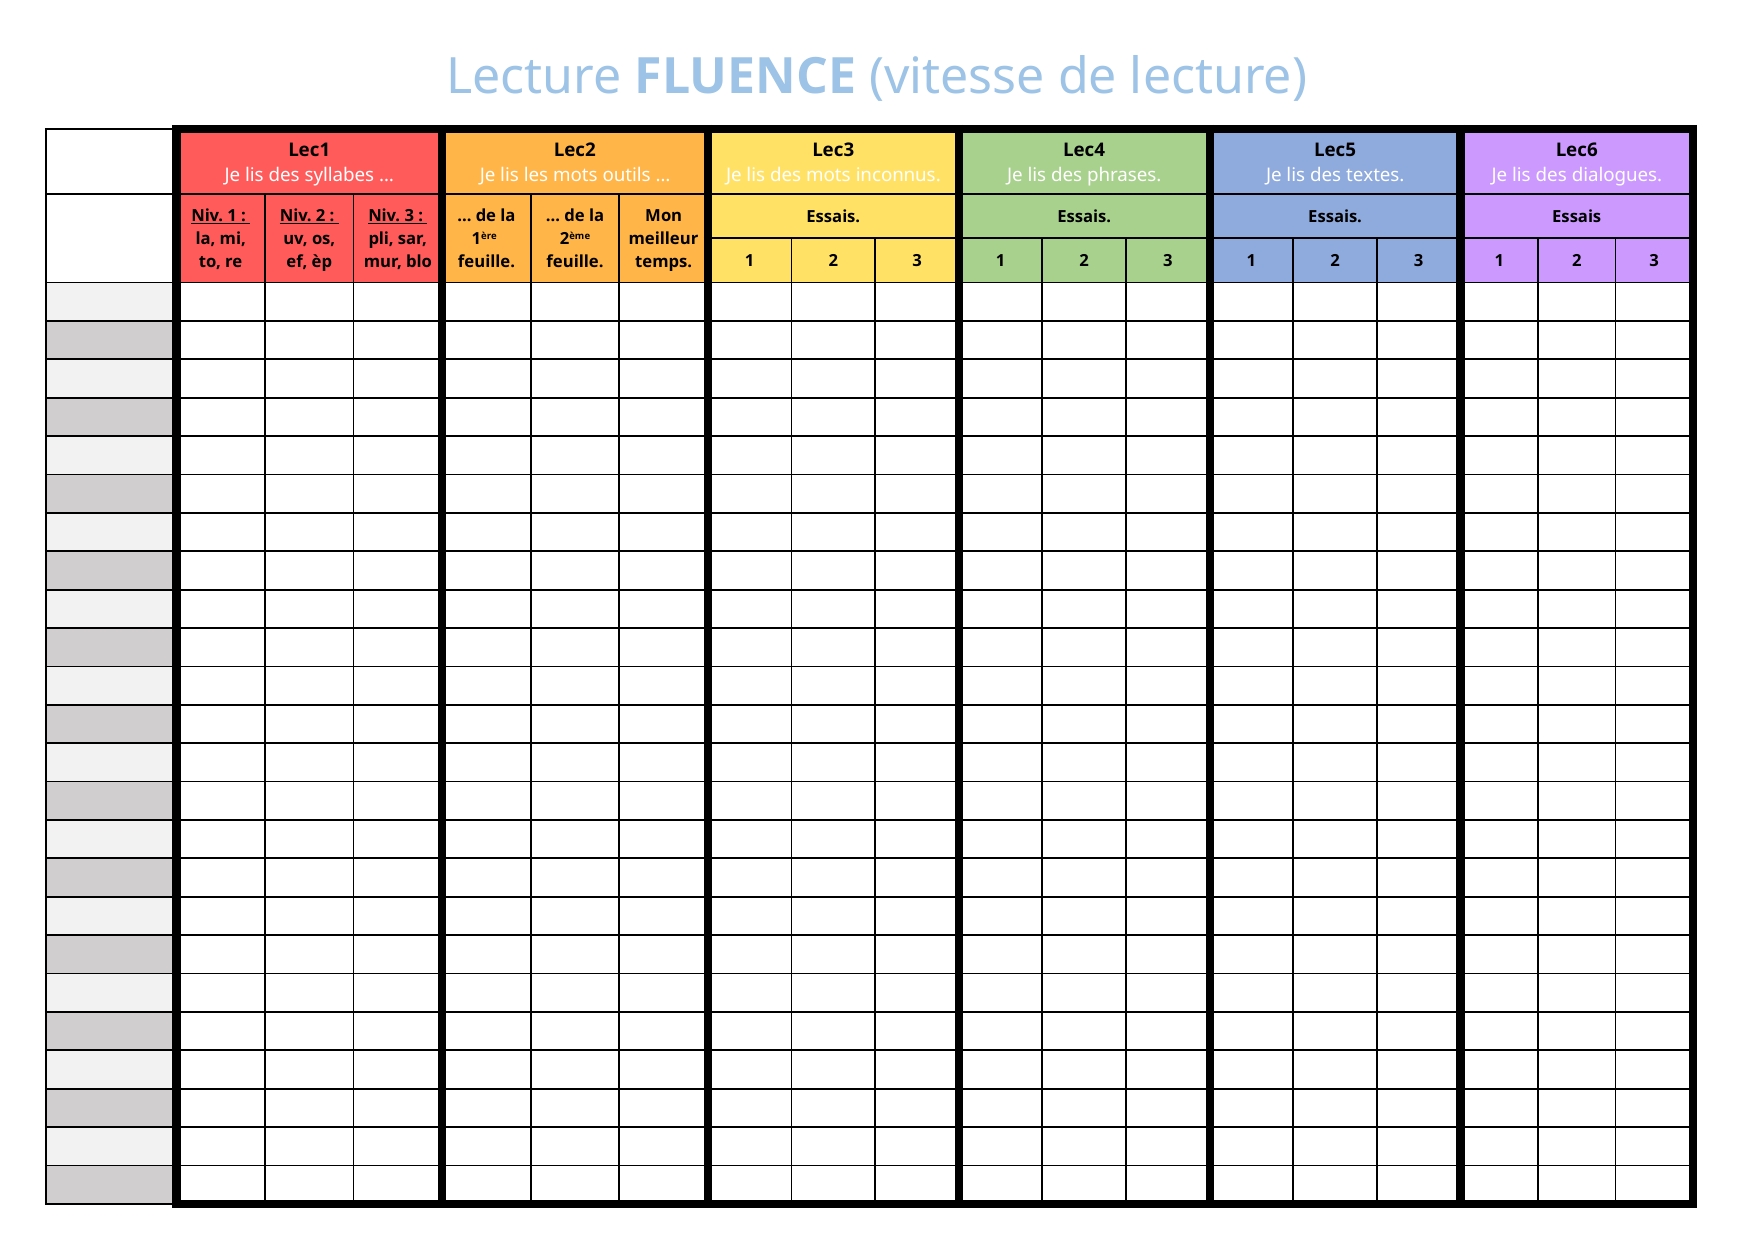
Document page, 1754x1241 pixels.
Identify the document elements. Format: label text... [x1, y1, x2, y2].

table_cell [446, 399, 530, 435]
table_cell [620, 1051, 704, 1088]
table_cell [181, 591, 264, 627]
table_cell [1465, 322, 1537, 358]
table_cell [1294, 437, 1376, 474]
table_cell [354, 552, 438, 589]
table_cell [1539, 475, 1615, 512]
table_cell [1214, 475, 1292, 512]
table_cell [266, 821, 353, 857]
table_cell [1127, 744, 1206, 781]
table_cell [620, 399, 704, 435]
table_cell [1378, 399, 1456, 435]
table_cell [876, 782, 955, 819]
table_cell [963, 898, 1041, 934]
table_cell [181, 552, 264, 589]
table_cell [712, 437, 791, 474]
table_cell [1127, 322, 1206, 358]
table_cell [1294, 859, 1376, 896]
table_cell [266, 360, 353, 397]
table_cell 2 [1043, 239, 1125, 282]
table_cell [266, 1013, 353, 1049]
table_cell [1616, 782, 1689, 819]
table_cell [963, 1128, 1041, 1165]
table_cell [1127, 782, 1206, 819]
table_cell [532, 283, 618, 320]
table_cell [1539, 437, 1615, 474]
table_cell [47, 1051, 172, 1088]
table_cell [712, 744, 791, 781]
table_cell [620, 667, 704, 704]
table_cell [266, 283, 353, 320]
table_cell [1465, 591, 1537, 627]
table_cell [963, 974, 1041, 1011]
table_cell [446, 322, 530, 358]
table_cell [1378, 283, 1456, 320]
table_cell [1378, 437, 1456, 474]
table_cell [1294, 782, 1376, 819]
table_cell [1378, 936, 1456, 973]
table_cell [1539, 1013, 1615, 1049]
table_cell [1127, 898, 1206, 934]
table_header Lec6 Je lis des dialogues. [1465, 133, 1689, 193]
table_cell [1465, 283, 1537, 320]
table_cell [620, 1128, 704, 1165]
table_cell [1127, 936, 1206, 973]
table_cell [1465, 552, 1537, 589]
table_cell [876, 1128, 955, 1165]
table_cell [1539, 667, 1615, 704]
table_cell [1043, 859, 1125, 896]
table_cell [876, 629, 955, 666]
table_cell 3 [1127, 239, 1206, 282]
table_cell [1214, 591, 1292, 627]
table_cell [963, 821, 1041, 857]
table_cell [266, 782, 353, 819]
table_cell [876, 1051, 955, 1088]
table_cell [1378, 475, 1456, 512]
table_cell [1378, 1090, 1456, 1126]
table_cell [712, 514, 791, 550]
table_cell Essais [1465, 195, 1689, 237]
table_cell [876, 898, 955, 934]
table_cell [876, 859, 955, 896]
table_cell [1043, 399, 1125, 435]
table_cell [1465, 936, 1537, 973]
table_cell [47, 706, 172, 742]
table_cell [963, 1013, 1041, 1049]
table_cell [1465, 898, 1537, 934]
table_cell [1294, 283, 1376, 320]
table_cell [1043, 360, 1125, 397]
table_cell [47, 974, 172, 1011]
table_cell [712, 821, 791, 857]
table_cell [47, 322, 172, 358]
table_cell [354, 399, 438, 435]
table_cell [1539, 1128, 1615, 1165]
table_cell 1 [1465, 239, 1537, 282]
table_cell [792, 1090, 874, 1126]
table_cell [354, 322, 438, 358]
table_cell [712, 1128, 791, 1165]
table_cell [354, 706, 438, 742]
table_cell [1214, 629, 1292, 666]
table_cell [712, 667, 791, 704]
table_cell [47, 399, 172, 435]
table_cell [446, 782, 530, 819]
table_cell [1214, 667, 1292, 704]
table_cell [354, 667, 438, 704]
table_cell [1616, 974, 1689, 1011]
table_cell [1127, 360, 1206, 397]
table_cell [532, 706, 618, 742]
table_cell [1214, 859, 1292, 896]
table_cell [1127, 1090, 1206, 1126]
table_cell [792, 437, 874, 474]
table_cell [354, 744, 438, 781]
table_cell [1378, 667, 1456, 704]
table_cell [712, 974, 791, 1011]
table_cell [1465, 360, 1537, 397]
table_cell [1465, 821, 1537, 857]
table_cell … de la 2ème feuille. [532, 195, 618, 282]
table_cell [1214, 1166, 1292, 1200]
table_cell [532, 514, 618, 550]
table_cell [354, 782, 438, 819]
table_cell [1214, 782, 1292, 819]
table_cell [620, 744, 704, 781]
table_cell [446, 1013, 530, 1049]
table_cell [792, 706, 874, 742]
table_cell 2 [792, 239, 874, 282]
table_cell [47, 1013, 172, 1049]
table_cell [876, 360, 955, 397]
table_cell [792, 283, 874, 320]
table_cell [792, 629, 874, 666]
table_cell [1294, 667, 1376, 704]
table_cell [712, 782, 791, 819]
table_cell [532, 1090, 618, 1126]
table_cell [266, 1166, 353, 1200]
table_cell [532, 1013, 618, 1049]
table_cell [963, 360, 1041, 397]
table_cell [712, 591, 791, 627]
table_cell [181, 1090, 264, 1126]
table_cell [532, 591, 618, 627]
table_cell [266, 629, 353, 666]
table_cell [181, 706, 264, 742]
table_cell [1539, 706, 1615, 742]
table_cell [446, 706, 530, 742]
table_cell [1214, 1013, 1292, 1049]
table_cell [1378, 1166, 1456, 1200]
table_cell [620, 514, 704, 550]
table_cell [354, 936, 438, 973]
table_cell [354, 1090, 438, 1126]
table_cell [354, 360, 438, 397]
table_cell [47, 821, 172, 857]
table_cell [1378, 1013, 1456, 1049]
table_cell [1127, 591, 1206, 627]
table_cell [354, 859, 438, 896]
table_cell [1378, 859, 1456, 896]
table_cell [181, 514, 264, 550]
table_cell [446, 1090, 530, 1126]
table_cell [266, 1128, 353, 1165]
table_cell [1043, 1051, 1125, 1088]
table_cell [354, 437, 438, 474]
table_cell [266, 936, 353, 973]
table_cell [1465, 1166, 1537, 1200]
table_cell [446, 1166, 530, 1200]
table_cell [1043, 1013, 1125, 1049]
table_cell [876, 1013, 955, 1049]
table_cell [181, 821, 264, 857]
table_cell [532, 744, 618, 781]
table_cell [712, 399, 791, 435]
table_cell [792, 1166, 874, 1200]
table_cell [963, 859, 1041, 896]
table_cell [1127, 514, 1206, 550]
table_cell [47, 1128, 172, 1165]
table_cell [1539, 936, 1615, 973]
table_cell [181, 898, 264, 934]
table_cell [792, 898, 874, 934]
table_cell [532, 782, 618, 819]
table_cell [792, 591, 874, 627]
table_cell [620, 360, 704, 397]
table_cell [1294, 629, 1376, 666]
table_cell [1378, 706, 1456, 742]
table_cell [1539, 744, 1615, 781]
table_cell [876, 744, 955, 781]
table_cell [1294, 1013, 1376, 1049]
table_cell [532, 1128, 618, 1165]
table_cell [963, 552, 1041, 589]
table_cell [354, 283, 438, 320]
table_cell [1294, 1166, 1376, 1200]
table_cell [876, 706, 955, 742]
table_cell [266, 437, 353, 474]
table_cell [1294, 360, 1376, 397]
table_cell [792, 360, 874, 397]
table_cell [354, 514, 438, 550]
table_cell [1214, 706, 1292, 742]
table_cell [1465, 859, 1537, 896]
table_cell [1214, 936, 1292, 973]
table_cell [266, 475, 353, 512]
table_cell [1127, 437, 1206, 474]
table_header Lec4 Je lis des phrases. [963, 133, 1206, 193]
table_cell [1539, 360, 1615, 397]
table_cell [1539, 322, 1615, 358]
table_cell [1043, 514, 1125, 550]
table_cell [446, 514, 530, 550]
table_cell [876, 974, 955, 1011]
table_cell [1616, 629, 1689, 666]
table_cell [712, 1013, 791, 1049]
table_cell [1294, 974, 1376, 1011]
table_cell [963, 322, 1041, 358]
table_cell [1043, 974, 1125, 1011]
table_cell [266, 1051, 353, 1088]
table_cell 1 [712, 239, 791, 282]
table_cell [876, 821, 955, 857]
table_cell [1043, 437, 1125, 474]
table_cell [792, 821, 874, 857]
table_cell [1465, 1090, 1537, 1126]
table_cell [1378, 514, 1456, 550]
table_cell [532, 475, 618, 512]
table_cell [47, 1166, 172, 1203]
table_cell [1127, 1128, 1206, 1165]
table_cell [792, 782, 874, 819]
table_cell [47, 629, 172, 666]
table_cell [446, 283, 530, 320]
table_cell [446, 974, 530, 1011]
table_cell [876, 399, 955, 435]
table_cell [1043, 706, 1125, 742]
table_cell [1616, 283, 1689, 320]
table_cell [181, 399, 264, 435]
table_cell [876, 552, 955, 589]
table_cell [47, 667, 172, 704]
table_cell 2 [1294, 239, 1376, 282]
table_cell Niv. 1 : la, mi, to, re [181, 195, 264, 282]
table_cell [1294, 1128, 1376, 1165]
table_cell [446, 667, 530, 704]
table_cell 1 [963, 239, 1041, 282]
table_cell Essais. [963, 195, 1206, 237]
table_cell [1294, 821, 1376, 857]
table_cell [1127, 859, 1206, 896]
table_cell [446, 591, 530, 627]
table_cell [532, 667, 618, 704]
table_cell [1539, 283, 1615, 320]
table_cell [354, 1051, 438, 1088]
table_cell [1378, 744, 1456, 781]
table_cell [1043, 667, 1125, 704]
table_cell [963, 591, 1041, 627]
table_cell [47, 782, 172, 819]
table_cell [1465, 514, 1537, 550]
table_cell [1616, 514, 1689, 550]
table_cell Mon meilleur temps. [620, 195, 704, 282]
table_cell [620, 475, 704, 512]
table_cell [1616, 437, 1689, 474]
table_cell 3 [1378, 239, 1456, 282]
table_cell [532, 322, 618, 358]
table_cell [1465, 706, 1537, 742]
table_cell [1378, 898, 1456, 934]
table_cell [47, 591, 172, 627]
table_cell [792, 667, 874, 704]
text_box Lecture FLUENCE (vitesse de lecture) [431, 36, 1323, 112]
table_cell [876, 322, 955, 358]
table_cell [47, 475, 172, 512]
table_cell [712, 1051, 791, 1088]
table_cell [876, 591, 955, 627]
table_cell [181, 360, 264, 397]
table_cell [792, 399, 874, 435]
table_cell [963, 744, 1041, 781]
table_cell [620, 936, 704, 973]
table_cell [266, 514, 353, 550]
table_cell [266, 974, 353, 1011]
table_cell [532, 399, 618, 435]
table_cell [620, 322, 704, 358]
table_cell [620, 898, 704, 934]
table_cell [1378, 591, 1456, 627]
table_cell [1616, 667, 1689, 704]
table_cell [532, 821, 618, 857]
table_cell [1378, 1051, 1456, 1088]
table_cell [446, 859, 530, 896]
table_cell [181, 936, 264, 973]
table_cell [1127, 706, 1206, 742]
table_cell [181, 475, 264, 512]
table_cell [1378, 360, 1456, 397]
table_cell [792, 1013, 874, 1049]
table_cell [354, 974, 438, 1011]
table_cell [266, 322, 353, 358]
table_cell [1214, 360, 1292, 397]
table_cell [446, 1128, 530, 1165]
table_cell [446, 821, 530, 857]
table_cell [1214, 399, 1292, 435]
table_cell [266, 399, 353, 435]
table_cell [1294, 898, 1376, 934]
table_cell [963, 514, 1041, 550]
table_cell [181, 859, 264, 896]
table_cell [1378, 1128, 1456, 1165]
table_cell [963, 1166, 1041, 1200]
table_cell [1127, 1051, 1206, 1088]
table_cell [532, 936, 618, 973]
table_cell [792, 974, 874, 1011]
table_cell [47, 283, 172, 320]
table_cell [712, 552, 791, 589]
table_cell [1127, 552, 1206, 589]
table_cell [1214, 1128, 1292, 1165]
table_cell [620, 552, 704, 589]
table_cell [1127, 399, 1206, 435]
table_cell [1616, 475, 1689, 512]
table_cell [1465, 1013, 1537, 1049]
table_cell [1043, 283, 1125, 320]
table_header Lec2 Je lis les mots outils … [446, 133, 704, 193]
table_cell [1616, 1051, 1689, 1088]
table_cell [47, 195, 172, 282]
table_cell [620, 1166, 704, 1200]
table_header Lec3 Je lis des mots inconnus. [712, 133, 955, 193]
table_cell [620, 629, 704, 666]
table_cell 2 [1539, 239, 1615, 282]
table_cell [620, 706, 704, 742]
table_cell [266, 898, 353, 934]
table_cell [1294, 706, 1376, 742]
table_cell [1043, 898, 1125, 934]
table_cell [47, 437, 172, 474]
table_cell [876, 437, 955, 474]
table_cell [963, 667, 1041, 704]
table_cell [266, 552, 353, 589]
table_cell [181, 283, 264, 320]
table_cell [712, 706, 791, 742]
table_cell [1127, 283, 1206, 320]
table_cell [1043, 821, 1125, 857]
table_cell [532, 898, 618, 934]
table_cell [1616, 1128, 1689, 1165]
table_cell [1616, 936, 1689, 973]
table_cell [1539, 514, 1615, 550]
table_cell [1127, 1013, 1206, 1049]
table_cell [1539, 591, 1615, 627]
table_cell [963, 475, 1041, 512]
table_cell [446, 437, 530, 474]
table_cell [1214, 1051, 1292, 1088]
table_cell Essais. [712, 195, 955, 237]
table_cell [1214, 974, 1292, 1011]
table_cell [1043, 1166, 1125, 1200]
table_cell [446, 898, 530, 934]
table_cell [712, 629, 791, 666]
table_cell [47, 552, 172, 589]
table_cell [1214, 283, 1292, 320]
table_cell [1616, 898, 1689, 934]
table_cell [446, 936, 530, 973]
table_cell [1616, 744, 1689, 781]
table_cell Niv. 2 : uv, os, ef, èp [266, 195, 353, 282]
table_cell [1539, 974, 1615, 1011]
table_cell [876, 514, 955, 550]
table_cell [532, 859, 618, 896]
table_cell [266, 667, 353, 704]
table_cell [1539, 399, 1615, 435]
table_cell [712, 1166, 791, 1200]
table_cell 3 [876, 239, 955, 282]
table_cell [266, 859, 353, 896]
table_cell [1043, 936, 1125, 973]
table_cell [620, 782, 704, 819]
table_cell [446, 1051, 530, 1088]
table_cell [1378, 974, 1456, 1011]
table_cell [620, 283, 704, 320]
table_cell [1043, 475, 1125, 512]
table_cell [47, 360, 172, 397]
table_cell [712, 898, 791, 934]
table_cell 3 [1616, 239, 1689, 282]
table_cell [266, 744, 353, 781]
table_cell [876, 667, 955, 704]
table_cell [1294, 591, 1376, 627]
table_cell [792, 1051, 874, 1088]
table_cell Niv. 3 : pli, sar, mur, blo [354, 195, 438, 282]
table_cell [1378, 322, 1456, 358]
table_cell [1616, 322, 1689, 358]
table_cell [1539, 898, 1615, 934]
table_cell [354, 1013, 438, 1049]
table_cell [1127, 821, 1206, 857]
table_cell [1127, 667, 1206, 704]
table_cell [181, 1013, 264, 1049]
table_cell [532, 1051, 618, 1088]
table_cell [963, 283, 1041, 320]
table_cell [1294, 514, 1376, 550]
table_cell [1539, 1166, 1615, 1200]
table_cell Essais. [1214, 195, 1456, 237]
table_cell [354, 821, 438, 857]
table_cell [1616, 1090, 1689, 1126]
table_cell [1214, 821, 1292, 857]
table_cell [354, 629, 438, 666]
table_cell [1127, 974, 1206, 1011]
table_cell [1616, 859, 1689, 896]
table_cell [876, 1166, 955, 1200]
table_cell [792, 475, 874, 512]
table_cell [620, 859, 704, 896]
table_cell [620, 974, 704, 1011]
table_cell [354, 475, 438, 512]
table_cell [712, 1090, 791, 1126]
table_cell [446, 552, 530, 589]
table_cell [876, 475, 955, 512]
table_cell [1127, 475, 1206, 512]
table_cell [1294, 552, 1376, 589]
table_cell [266, 591, 353, 627]
table_cell [1214, 1090, 1292, 1126]
table_cell [1294, 1051, 1376, 1088]
table_cell [354, 591, 438, 627]
table_cell [1378, 552, 1456, 589]
table_cell [712, 936, 791, 973]
table_cell [792, 859, 874, 896]
table_cell [1043, 1090, 1125, 1126]
table_cell [446, 360, 530, 397]
table_cell [532, 360, 618, 397]
table_cell [792, 552, 874, 589]
table_cell [1616, 821, 1689, 857]
table_cell [620, 591, 704, 627]
table_cell [47, 744, 172, 781]
table_cell [1043, 744, 1125, 781]
table_cell [620, 1013, 704, 1049]
table_cell [1127, 629, 1206, 666]
table_cell [1465, 974, 1537, 1011]
table_cell [181, 1051, 264, 1088]
table_cell [1214, 552, 1292, 589]
table_cell [1294, 744, 1376, 781]
table_cell [712, 475, 791, 512]
table_cell [354, 1166, 438, 1200]
table_cell [1294, 399, 1376, 435]
table_cell [792, 1128, 874, 1165]
table_cell [1378, 782, 1456, 819]
table_cell [1294, 936, 1376, 973]
table_cell [1214, 898, 1292, 934]
table_cell [1214, 514, 1292, 550]
table_cell [181, 974, 264, 1011]
table_cell [1539, 859, 1615, 896]
table_cell [446, 744, 530, 781]
table_cell [712, 322, 791, 358]
table_cell [1616, 360, 1689, 397]
table_cell [1378, 821, 1456, 857]
table_cell [1539, 629, 1615, 666]
table_cell [963, 437, 1041, 474]
table_cell [266, 1090, 353, 1126]
table_cell [1294, 322, 1376, 358]
table_cell [620, 821, 704, 857]
table_cell [1214, 744, 1292, 781]
table_cell [1043, 629, 1125, 666]
table_cell [354, 898, 438, 934]
table_cell [532, 974, 618, 1011]
table_cell [181, 437, 264, 474]
table_cell [1465, 1051, 1537, 1088]
table_cell [181, 744, 264, 781]
table_cell [1043, 322, 1125, 358]
table_cell [620, 1090, 704, 1126]
table_cell [963, 399, 1041, 435]
table_cell [1465, 437, 1537, 474]
table_cell [712, 360, 791, 397]
table_cell [1465, 744, 1537, 781]
table_cell 1 [1214, 239, 1292, 282]
table_cell [181, 782, 264, 819]
table_cell [47, 898, 172, 934]
table_cell [792, 744, 874, 781]
table_cell [1539, 1051, 1615, 1088]
table_cell [1465, 667, 1537, 704]
table_cell [181, 667, 264, 704]
table_cell [1539, 821, 1615, 857]
table_cell [1294, 1090, 1376, 1126]
table_cell [1043, 1128, 1125, 1165]
table_cell [1465, 782, 1537, 819]
table_cell [963, 1051, 1041, 1088]
table_cell [47, 514, 172, 550]
table_cell [1043, 552, 1125, 589]
table_cell [1616, 1166, 1689, 1200]
table_cell [532, 552, 618, 589]
table_cell [1465, 475, 1537, 512]
table_cell [181, 629, 264, 666]
table_cell [1378, 629, 1456, 666]
table_header Lec1 Je lis des syllabes … [181, 133, 438, 193]
table_cell [963, 936, 1041, 973]
table_cell [446, 475, 530, 512]
table_cell [963, 629, 1041, 666]
table_cell [1616, 706, 1689, 742]
table_cell [1214, 322, 1292, 358]
table_cell [1214, 437, 1292, 474]
table_cell [1539, 782, 1615, 819]
table_cell [1294, 475, 1376, 512]
table_cell [1616, 1013, 1689, 1049]
table_cell [712, 283, 791, 320]
table_cell [1616, 399, 1689, 435]
table_cell [1043, 782, 1125, 819]
table_cell [47, 1090, 172, 1126]
table_cell [446, 629, 530, 666]
table_cell [47, 859, 172, 896]
table_cell [792, 322, 874, 358]
table_cell … de la 1ère feuille. [446, 195, 530, 282]
table_cell [1539, 552, 1615, 589]
table_cell [1616, 552, 1689, 589]
table_cell [963, 1090, 1041, 1126]
table_cell [963, 782, 1041, 819]
table_cell [792, 514, 874, 550]
table_cell [1616, 591, 1689, 627]
table_cell [620, 437, 704, 474]
table_cell [47, 936, 172, 973]
table_cell [712, 859, 791, 896]
table_header [47, 130, 172, 193]
table_cell [181, 322, 264, 358]
table_cell [532, 629, 618, 666]
table_cell [354, 1128, 438, 1165]
table_cell [532, 1166, 618, 1200]
table_cell [1465, 1128, 1537, 1165]
table_cell [266, 706, 353, 742]
table_cell [532, 437, 618, 474]
table_cell [1127, 1166, 1206, 1200]
table_cell [876, 1090, 955, 1126]
table_cell [181, 1166, 264, 1200]
table_cell [876, 936, 955, 973]
table_cell [1465, 399, 1537, 435]
table_cell [1465, 629, 1537, 666]
table_cell [963, 706, 1041, 742]
table_cell [1539, 1090, 1615, 1126]
table_cell [1043, 591, 1125, 627]
table_cell [792, 936, 874, 973]
table_cell [876, 283, 955, 320]
table_cell [181, 1128, 264, 1165]
table_header Lec5 Je lis des textes. [1214, 133, 1456, 193]
